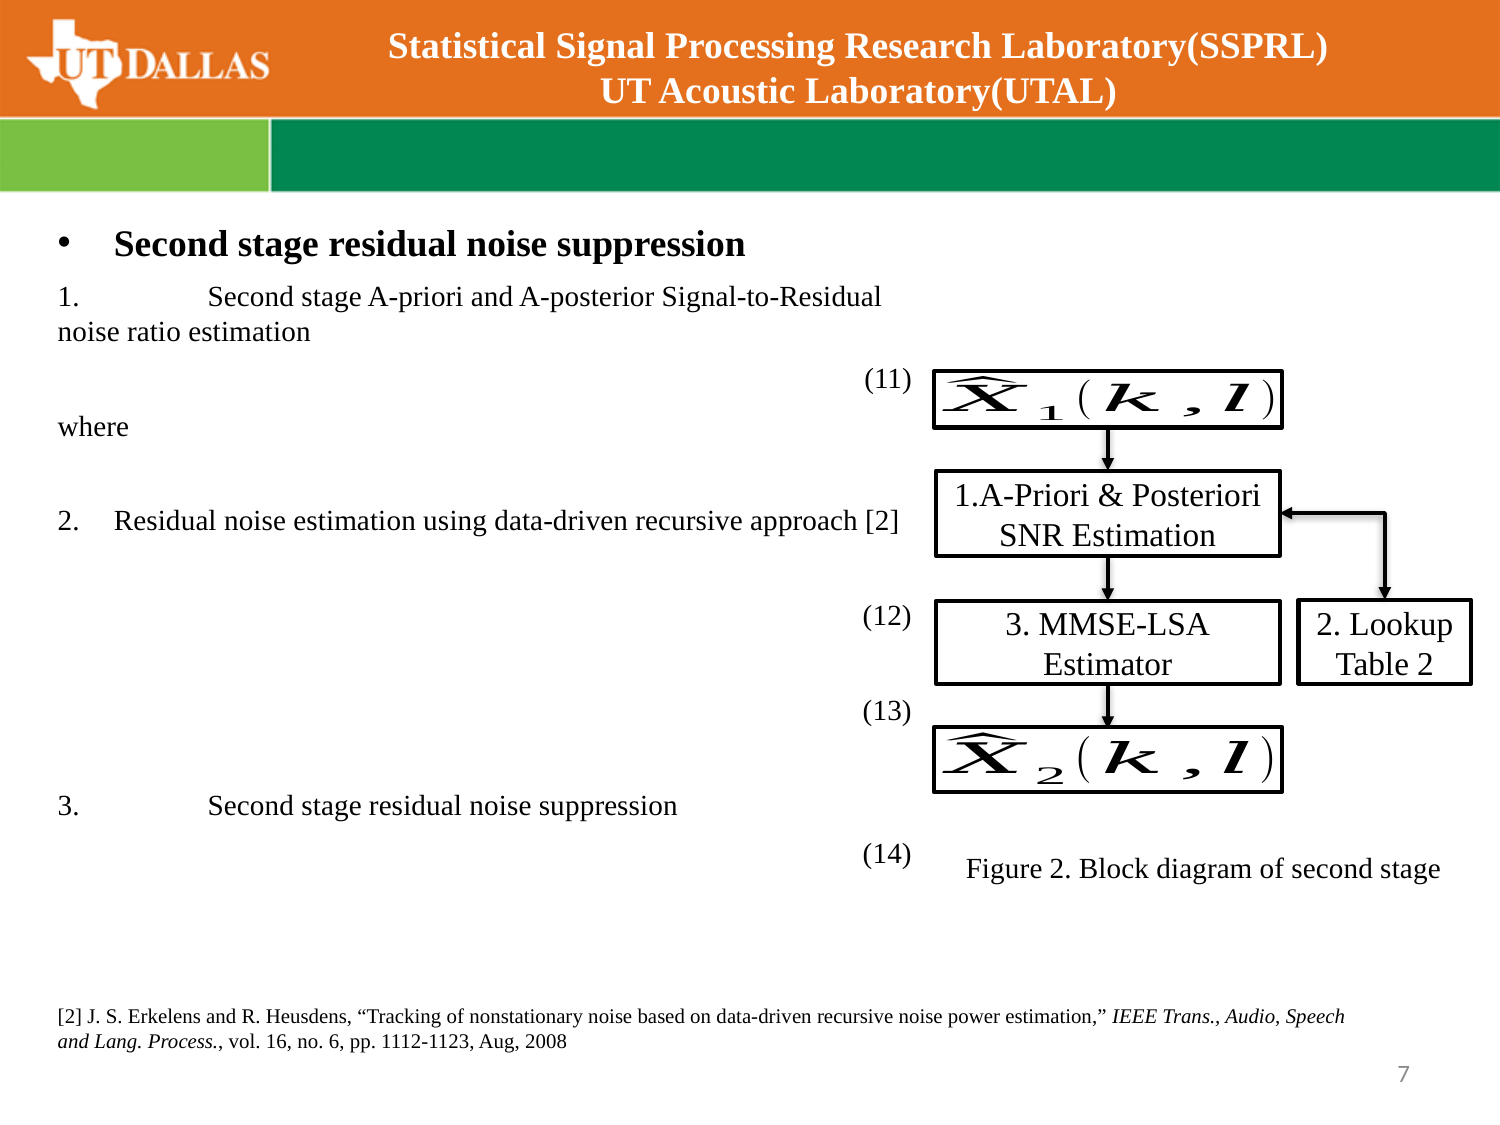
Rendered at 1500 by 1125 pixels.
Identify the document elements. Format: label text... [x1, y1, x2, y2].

text_box [2] J. S. Erkelens and R. Heusdens, “Tracking of nonstationary noise based on data-driven recursive noise power estimation,” IEEE Trans., Audio, Speech and Lang. Process., vol. 16, no. 6, pp. 1112-1123, Aug, 2008 [42, 995, 1385, 1061]
text_box 3. MMSE-LSA Estimator [934, 599, 1282, 686]
picture [0, 0, 1500, 1125]
text_box Figure 2. Block diagram of second stage [935, 841, 1472, 892]
slide_number 7 [1074, 1042, 1425, 1103]
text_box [1288, 503, 1376, 610]
text_box 1.A-Priori & Posteriori SNR Estimation [934, 469, 1282, 558]
text_box 2. Lookup Table 2 [1296, 598, 1473, 686]
